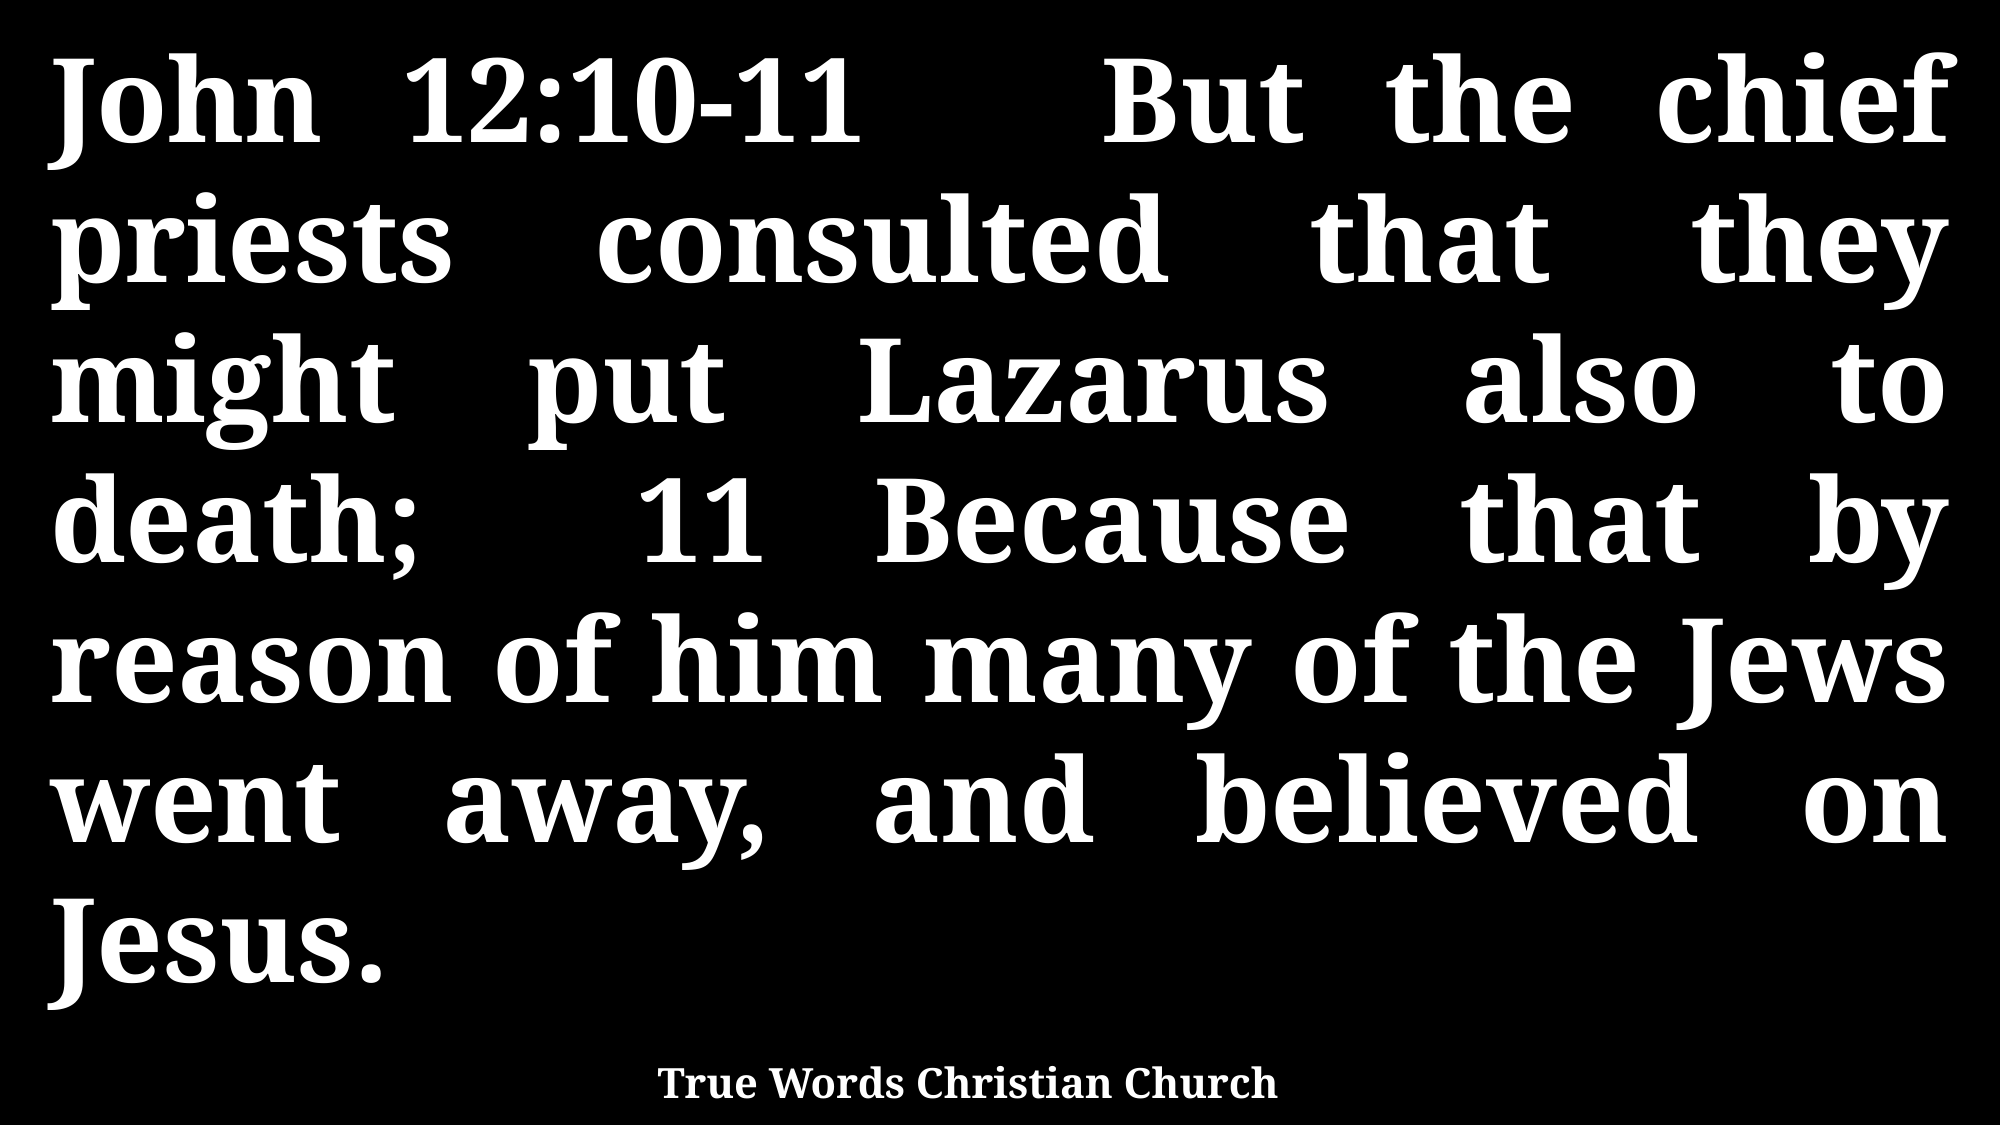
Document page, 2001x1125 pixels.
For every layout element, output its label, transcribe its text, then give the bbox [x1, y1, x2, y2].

text_box John 12:10-11 But the chief priests consulted that they might put Lazarus also to death; 11 Because that by reason of him many of the Jews went away, and believed on Jesus. [35, 18, 1965, 1014]
text_box True Words Christian Church [642, 1049, 1294, 1114]
